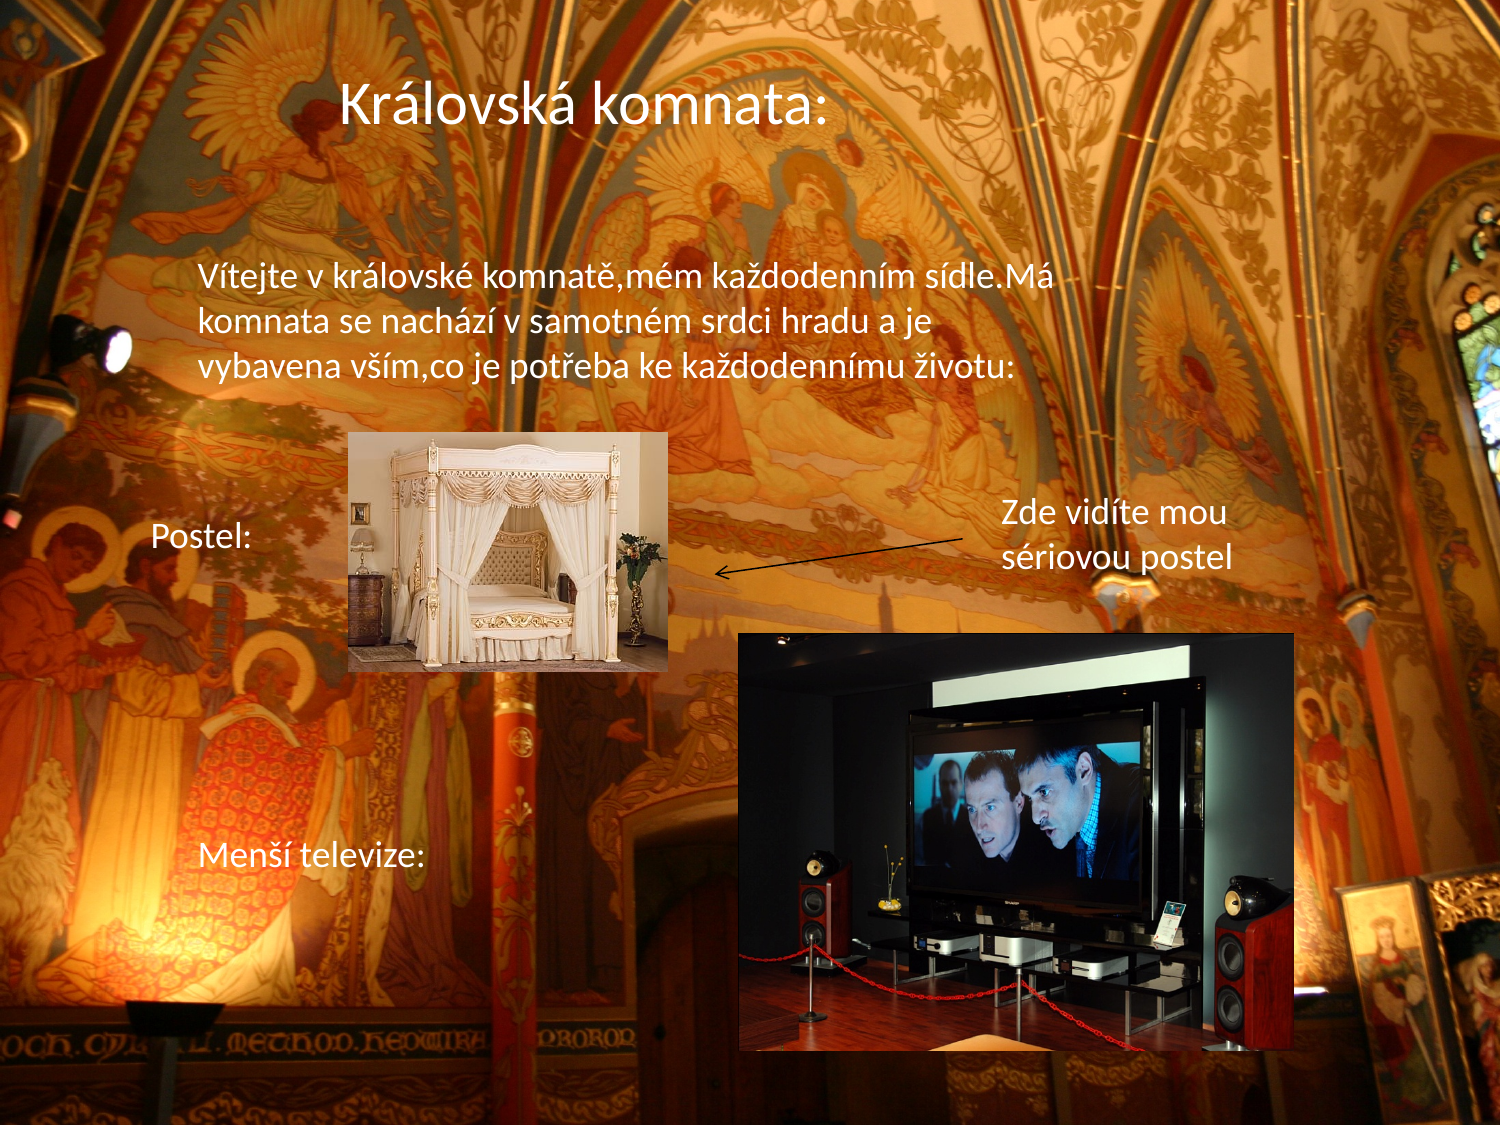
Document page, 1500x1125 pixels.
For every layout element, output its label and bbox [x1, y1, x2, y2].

text_box [714, 538, 963, 575]
picture [0, 0, 1500, 1125]
